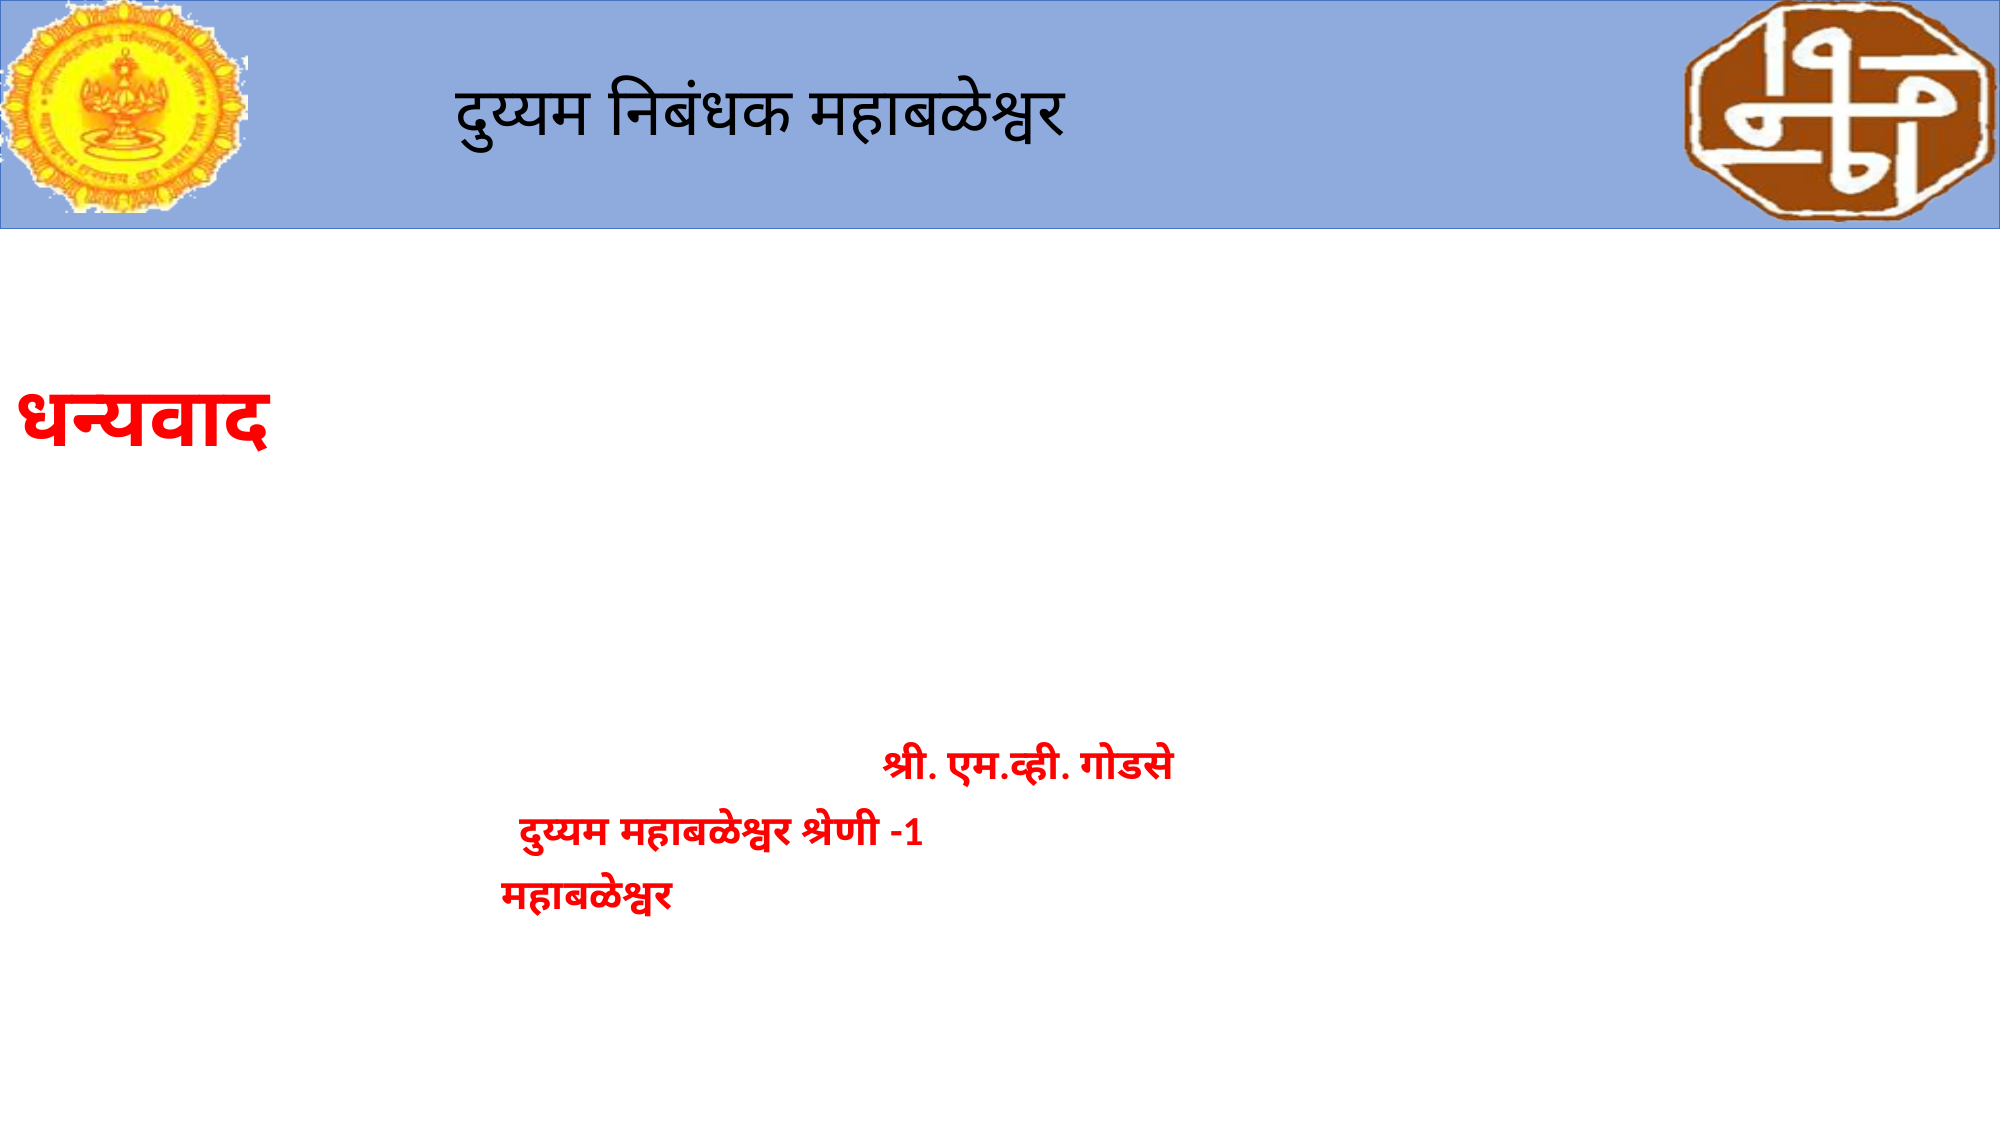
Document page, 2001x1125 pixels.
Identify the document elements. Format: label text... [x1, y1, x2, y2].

picture [0, 0, 248, 213]
picture [1683, 0, 2000, 224]
list धन्यवाद श्री. एम.व्ही. गोडसे दुय्यम महाबळेश्वर श्रेणी -1 महाबळेश्वर [0, 238, 1963, 932]
title दुय्यम निबंधक महाबळेश्वर [0, 0, 2000, 229]
